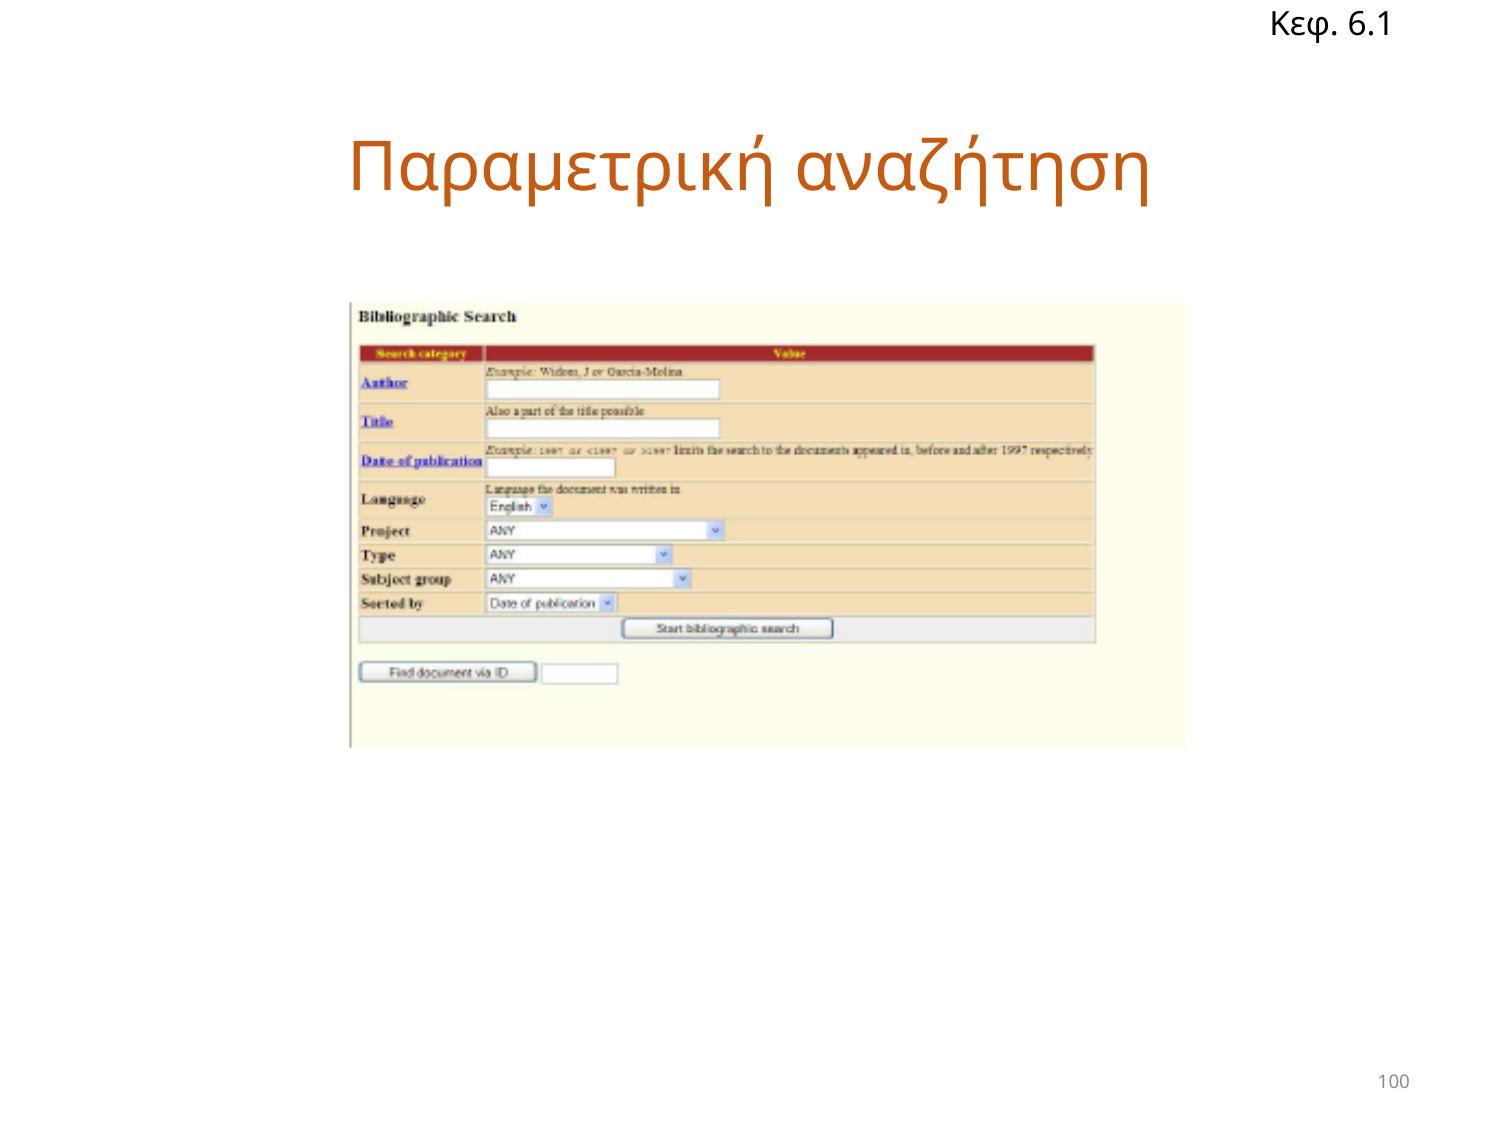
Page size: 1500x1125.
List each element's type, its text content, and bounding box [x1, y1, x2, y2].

title Παραμετρική αναζήτηση [103, 59, 1397, 278]
picture [287, 279, 1186, 768]
text_box Κεφ. 6.1 [1254, 0, 1410, 50]
slide_number 100 [1074, 1062, 1425, 1103]
